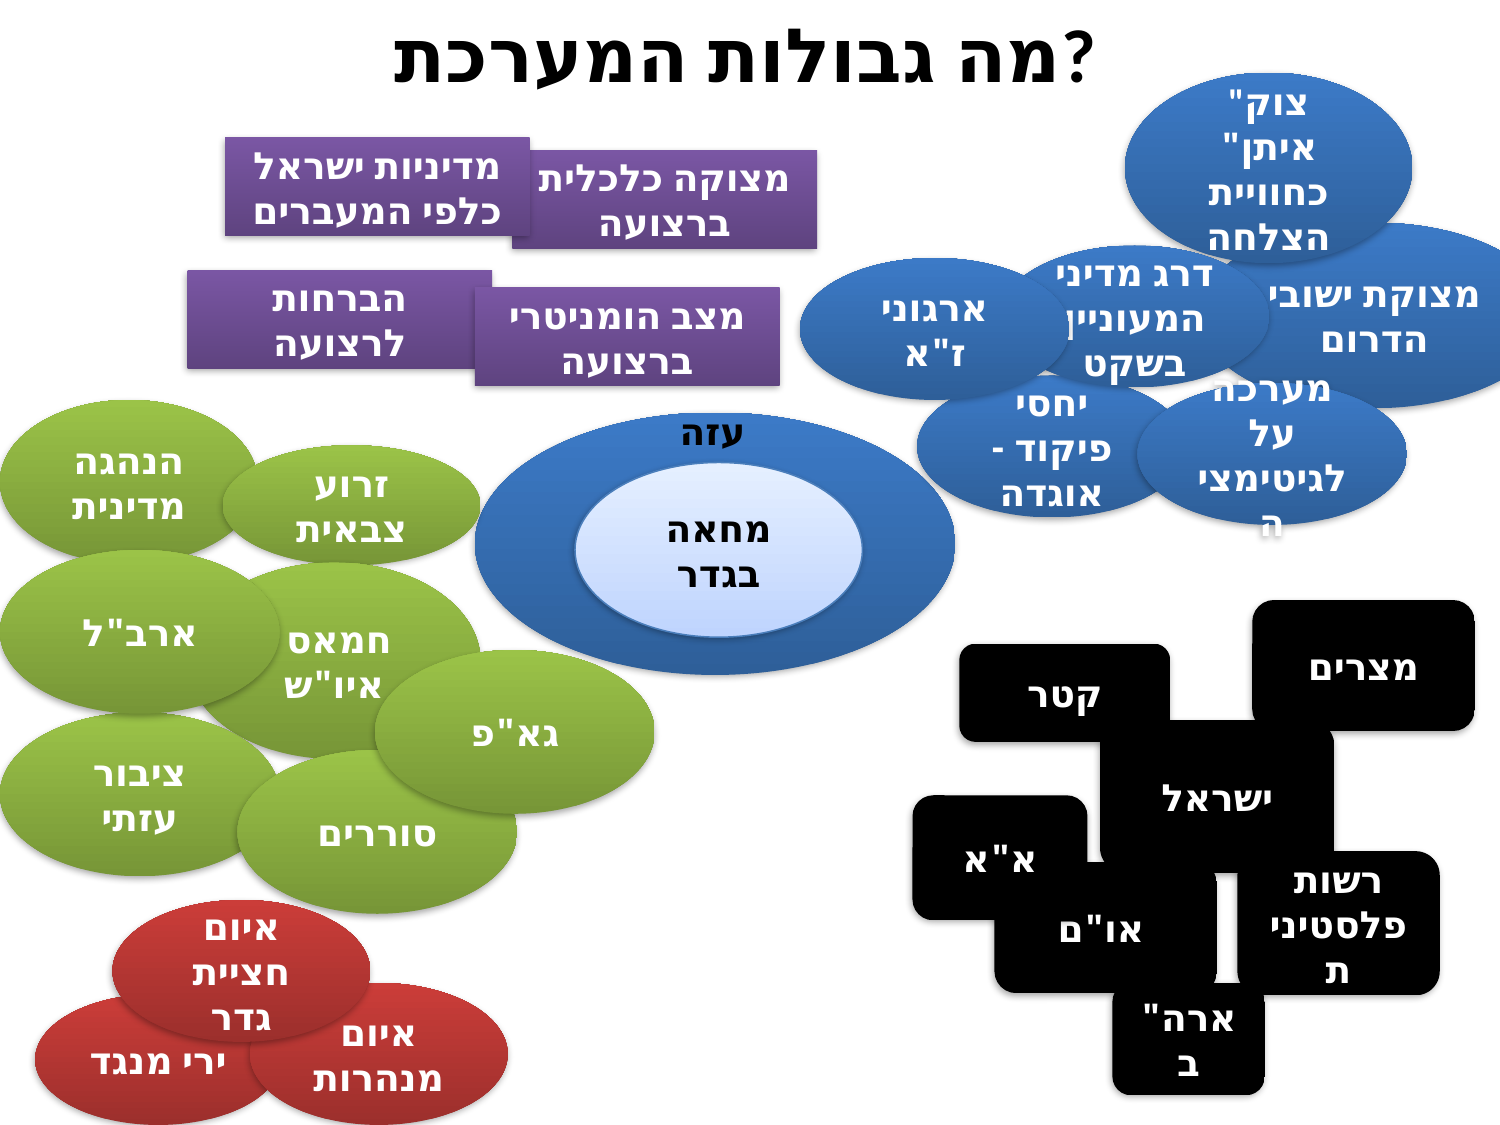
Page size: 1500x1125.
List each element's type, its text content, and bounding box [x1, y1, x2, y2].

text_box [912, 599, 1476, 1096]
text_box מחאה בגדר [574, 461, 864, 638]
text_box גא"פ [374, 649, 655, 814]
text_box איום מנהרות [249, 982, 508, 1125]
text_box ארב"ל [0, 549, 280, 714]
text_box מצוקה כלכלית ברצועה [512, 149, 794, 249]
text_box ציבור עזתי [0, 718, 275, 877]
text_box ירי מנגד [35, 998, 262, 1125]
text_box סוררים [237, 750, 518, 914]
text_box חמאס איו"ש [209, 562, 480, 758]
text_box איום חציית גדר [112, 899, 371, 1042]
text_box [799, 72, 1500, 526]
text_box עזה [665, 400, 761, 461]
text_box מה גבולות המערכת? [70, 0, 1421, 129]
text_box הנהגה מדינית [0, 399, 255, 557]
text_box [474, 415, 956, 676]
text_box מצב הומניטרי ברצועה [474, 287, 780, 386]
text_box זרוע צבאית [222, 445, 481, 565]
text_box מדיניות ישראל כלפי המעברים [225, 137, 530, 236]
text_box [745, 414, 794, 472]
text_box הברחות לרצועה [187, 270, 493, 369]
